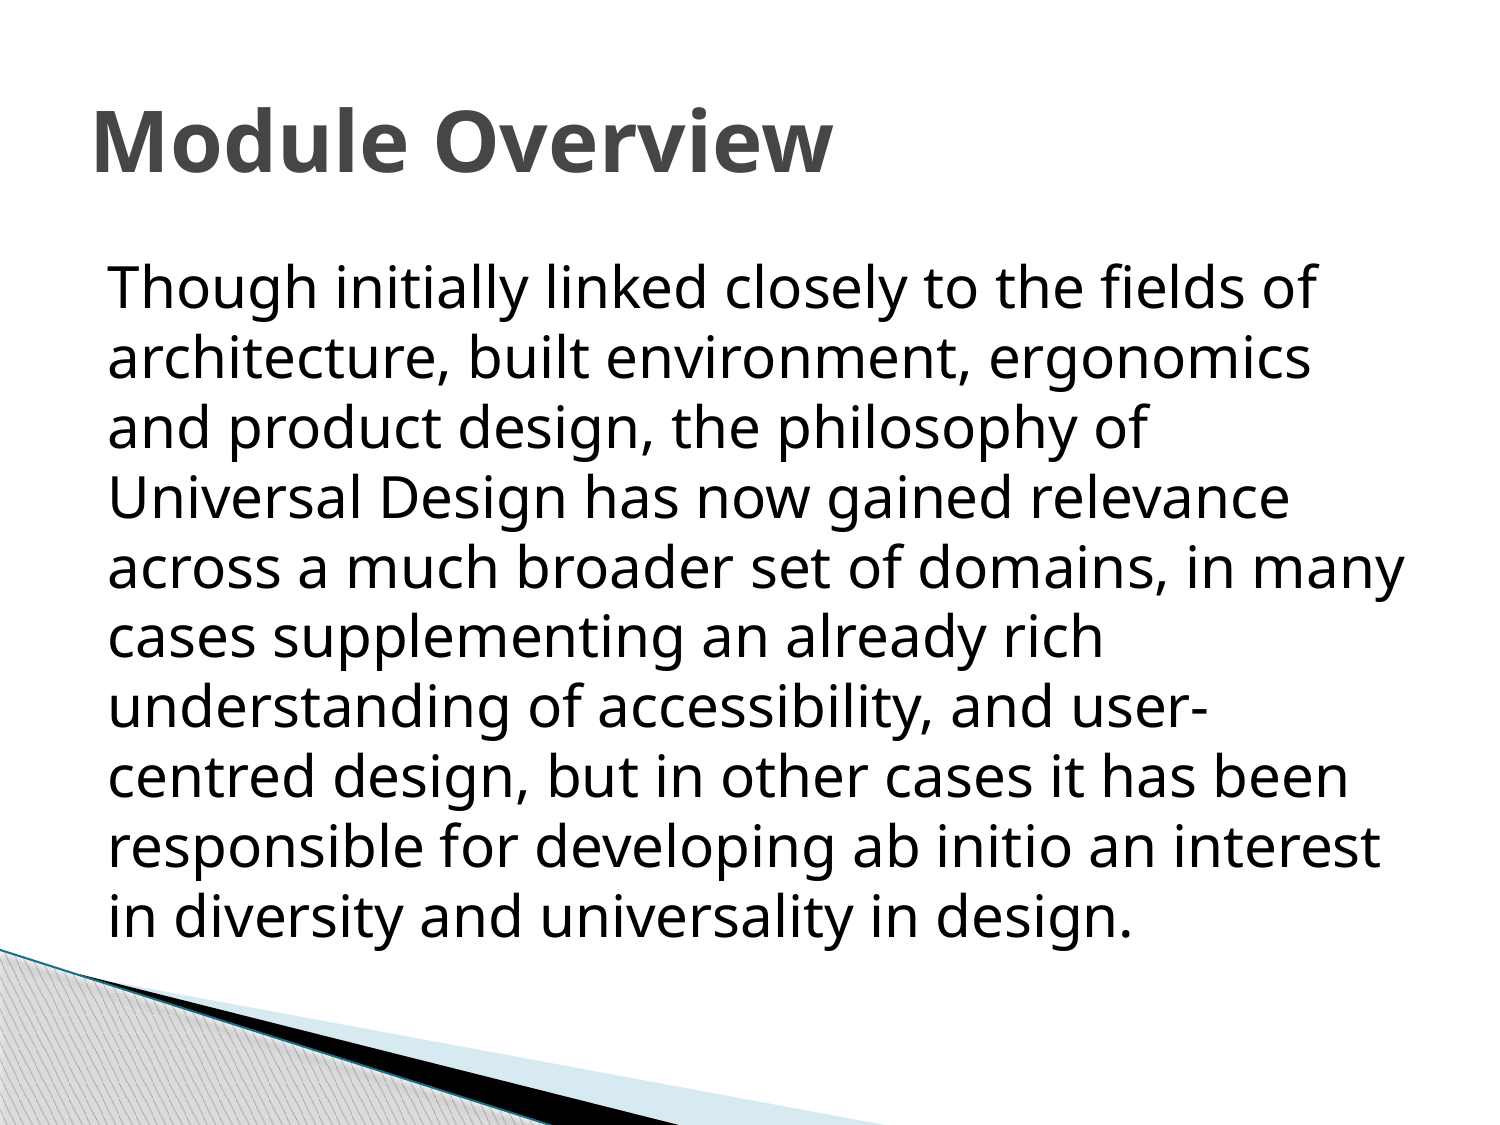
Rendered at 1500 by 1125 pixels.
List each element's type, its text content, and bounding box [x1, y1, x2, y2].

list Though initially linked closely to the fields of architecture, built environment, ergonomics and product design, the philosophy of Universal Design has now gained relevance across a much broader set of domains, in many cases supplementing an already rich understanding of accessibility, and user-centred design, but in other cases it has been responsible for developing ab initio an interest in diversity and universality in design. [75, 243, 1425, 986]
title Module Overview [75, 45, 1425, 233]
